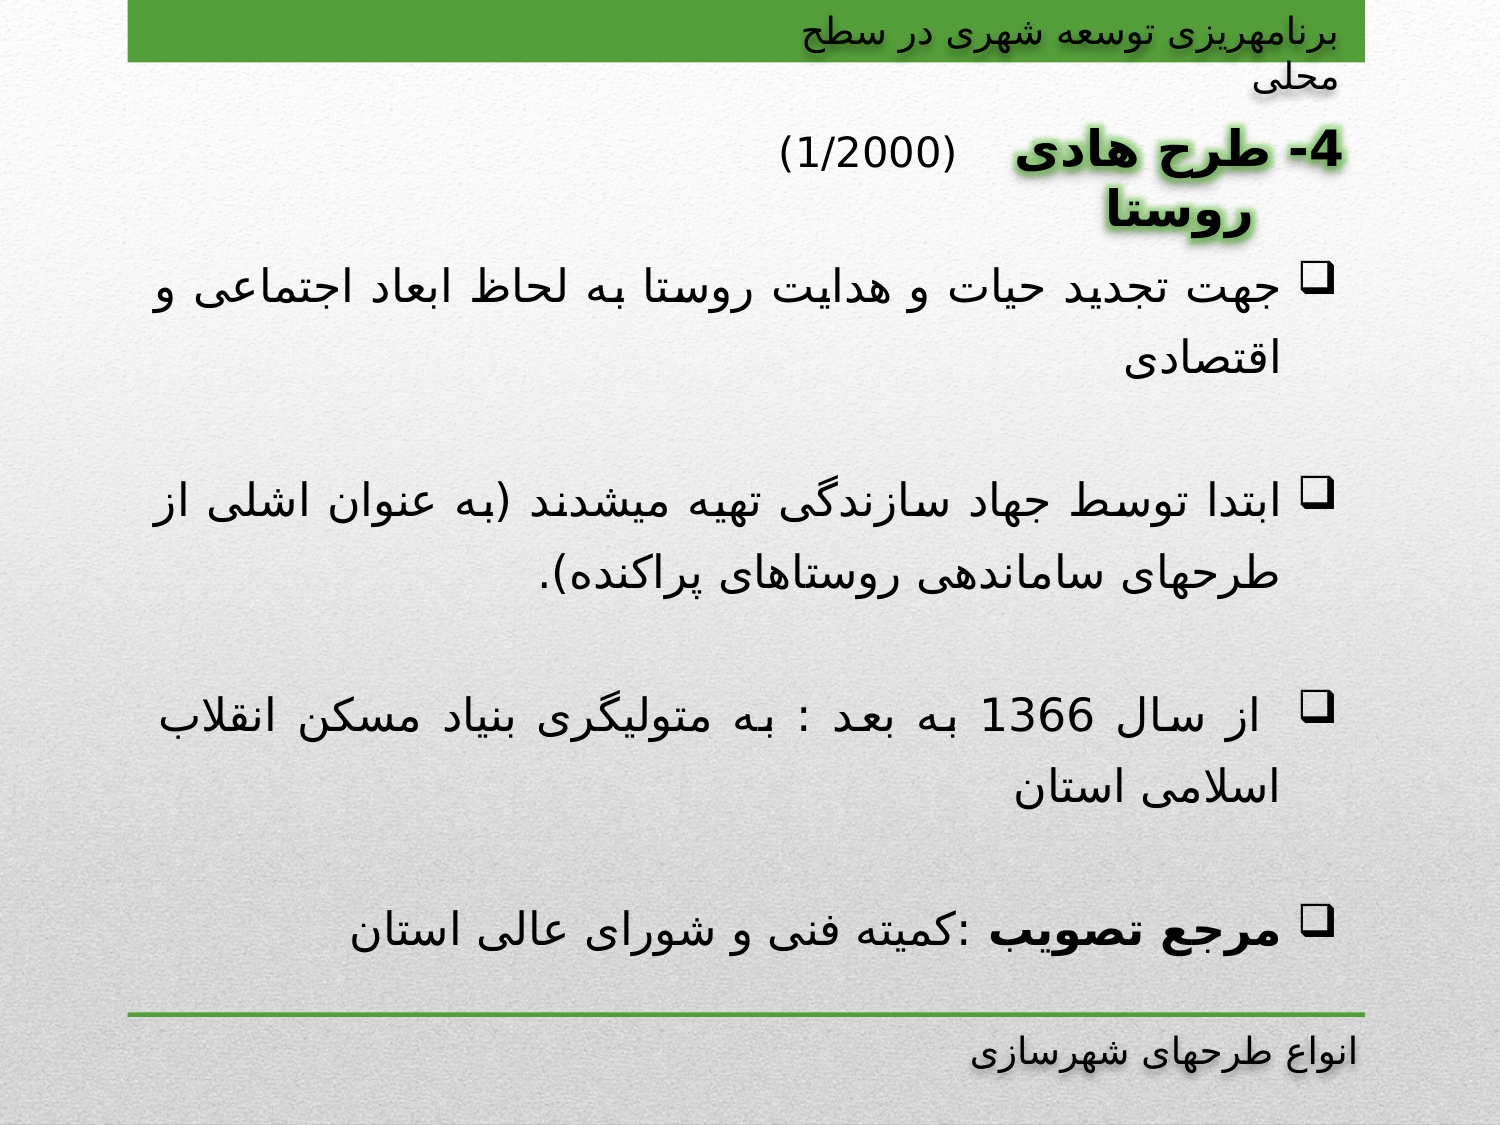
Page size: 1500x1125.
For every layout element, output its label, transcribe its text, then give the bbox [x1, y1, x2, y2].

text_box (1/2000) [764, 102, 973, 183]
text_box انواع طرح‏های شهرسازی [948, 1019, 1374, 1080]
text_box جهت تجدید حیات و هدایت روستا به لحاظ ابعاد اجتماعی و اقتصادی ابتدا توسط جهاد سازندگی تهیه می‏شدند (به عنوان اشلی از طرح‏های ساماندهی روستاهای پراکنده). از سال 1366 به بعد : به متولی‏گری بنیاد مسکن انقلاب اسلامی استان مرجع تصویب :کمیته فنی و شورای عالی استان [137, 232, 1353, 962]
text_box 4- طرح هادی روستا [959, 108, 1400, 244]
text_box برنامه‏ریزی توسعه شهری در سطح محلی [745, 0, 1355, 105]
